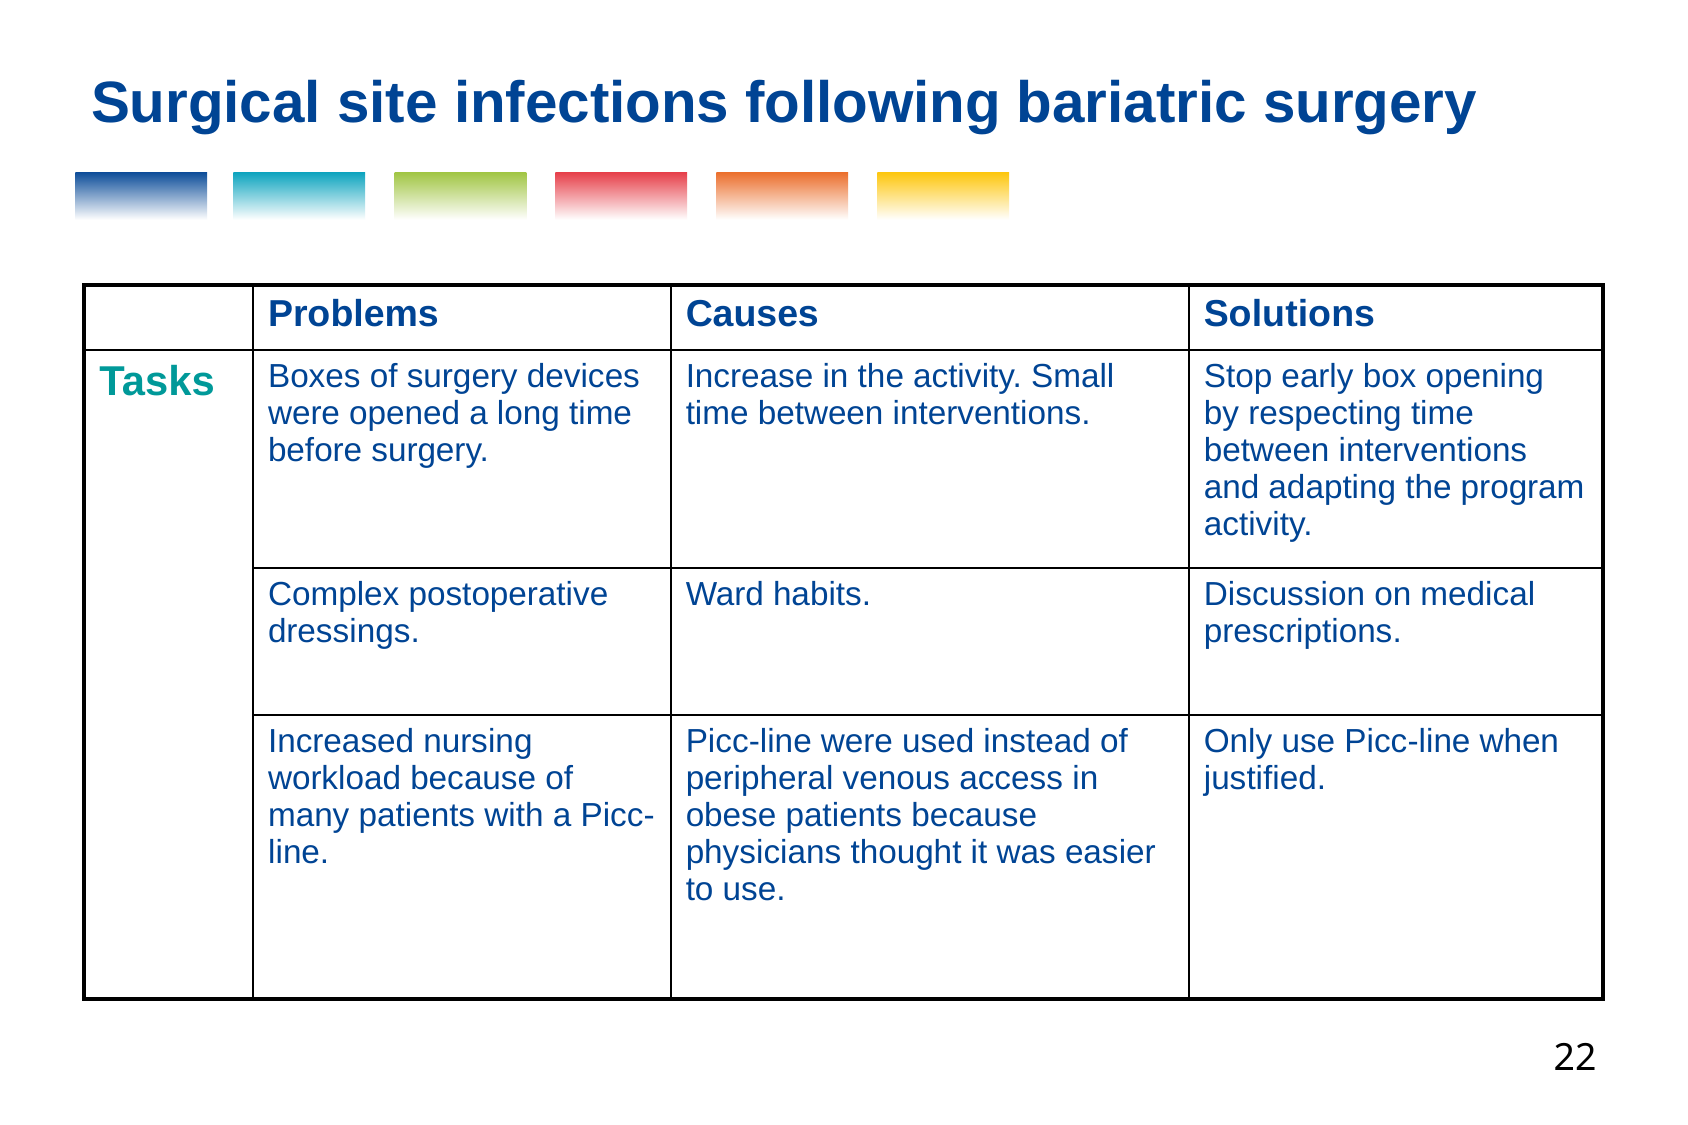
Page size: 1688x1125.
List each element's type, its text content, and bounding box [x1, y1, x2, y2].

table_cell Picc-line were used instead of peripheral venous access in obese patients because physicians thought it was easier to use. [672, 716, 1188, 997]
table_header [86, 287, 252, 349]
table_cell Stop early box opening by respecting time between interventions and adapting the program activity. [1190, 351, 1601, 567]
table_header Solutions [1190, 287, 1601, 349]
table_cell Boxes of surgery devices were opened a long time before surgery. [254, 351, 670, 567]
slide_number 22 [1288, 1024, 1612, 1101]
title Surgical site infections following bariatric surgery [76, 35, 1612, 163]
table_cell Increase in the activity. Small time between interventions. [672, 351, 1188, 567]
table_cell Ward habits. [672, 569, 1188, 714]
table_header Causes [672, 287, 1188, 349]
table_cell Complex postoperative dressings. [254, 569, 670, 714]
table_cell Tasks [86, 351, 252, 997]
table_cell Only use Picc-line when justified. [1190, 716, 1601, 997]
table_cell Discussion on medical prescriptions. [1190, 569, 1601, 714]
table_cell Increased nursing workload because of many patients with a Picc-line. [254, 716, 670, 997]
table_header Problems [254, 287, 670, 349]
